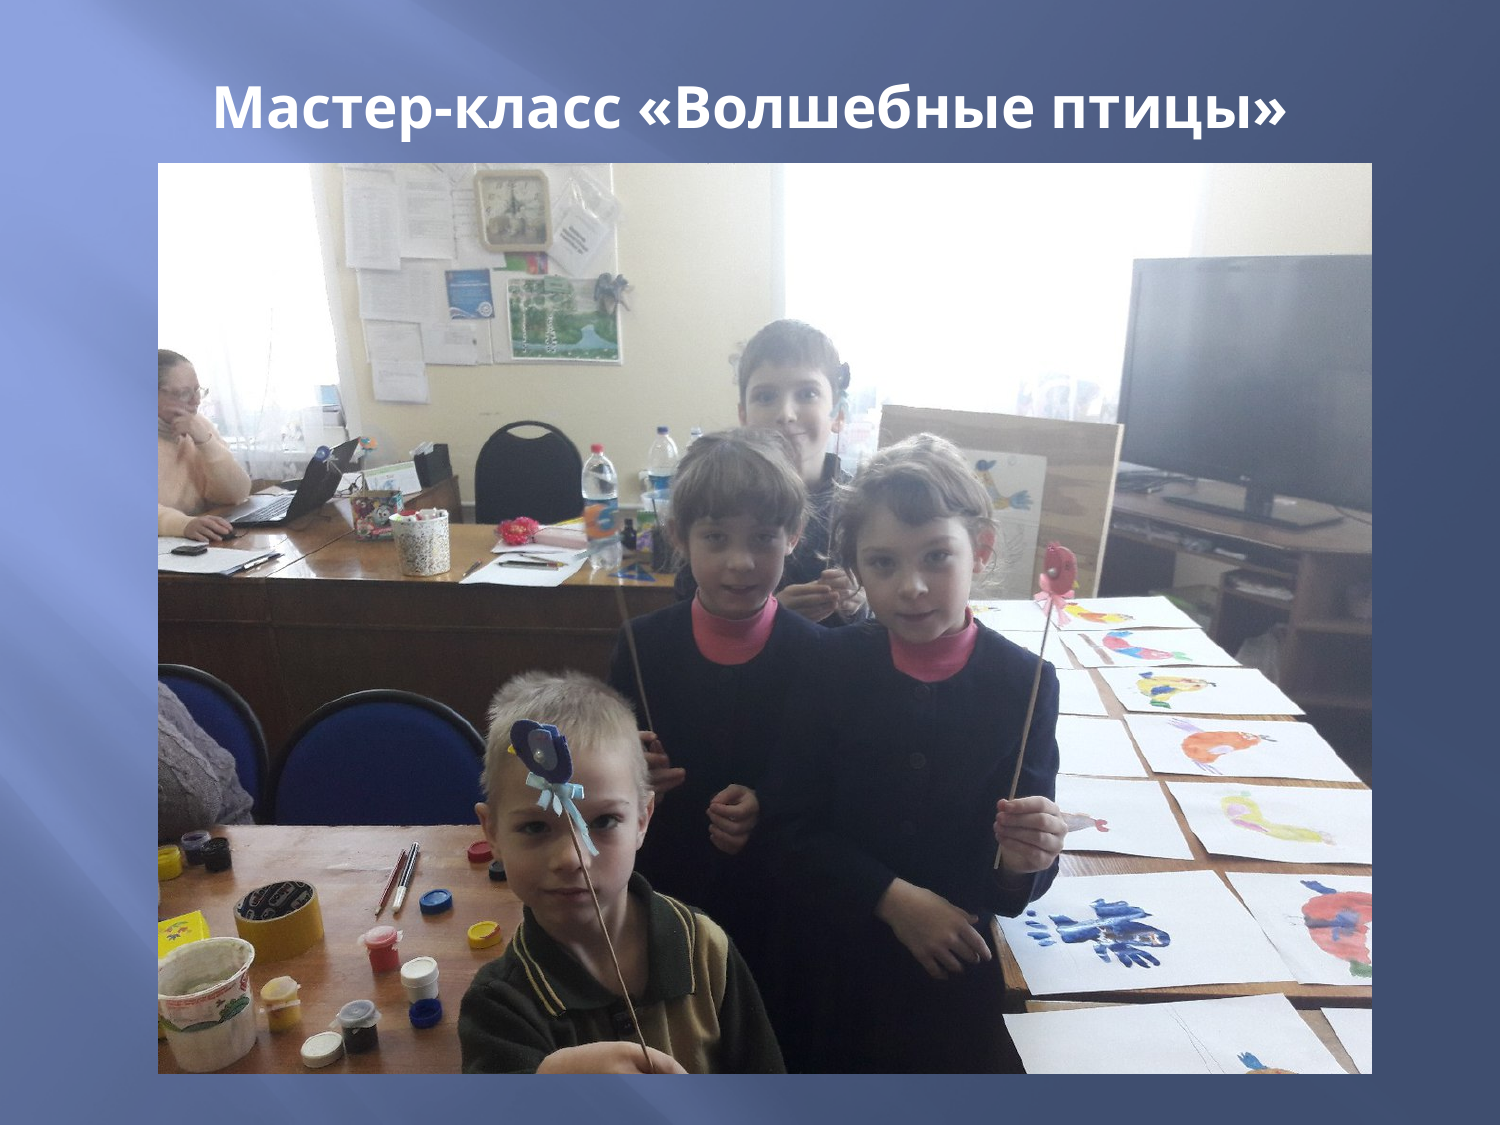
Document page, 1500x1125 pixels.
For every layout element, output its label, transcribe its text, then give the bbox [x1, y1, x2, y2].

title Мастер-класс «Волшебные птицы» [0, 35, 1500, 141]
picture [158, 163, 1372, 1074]
